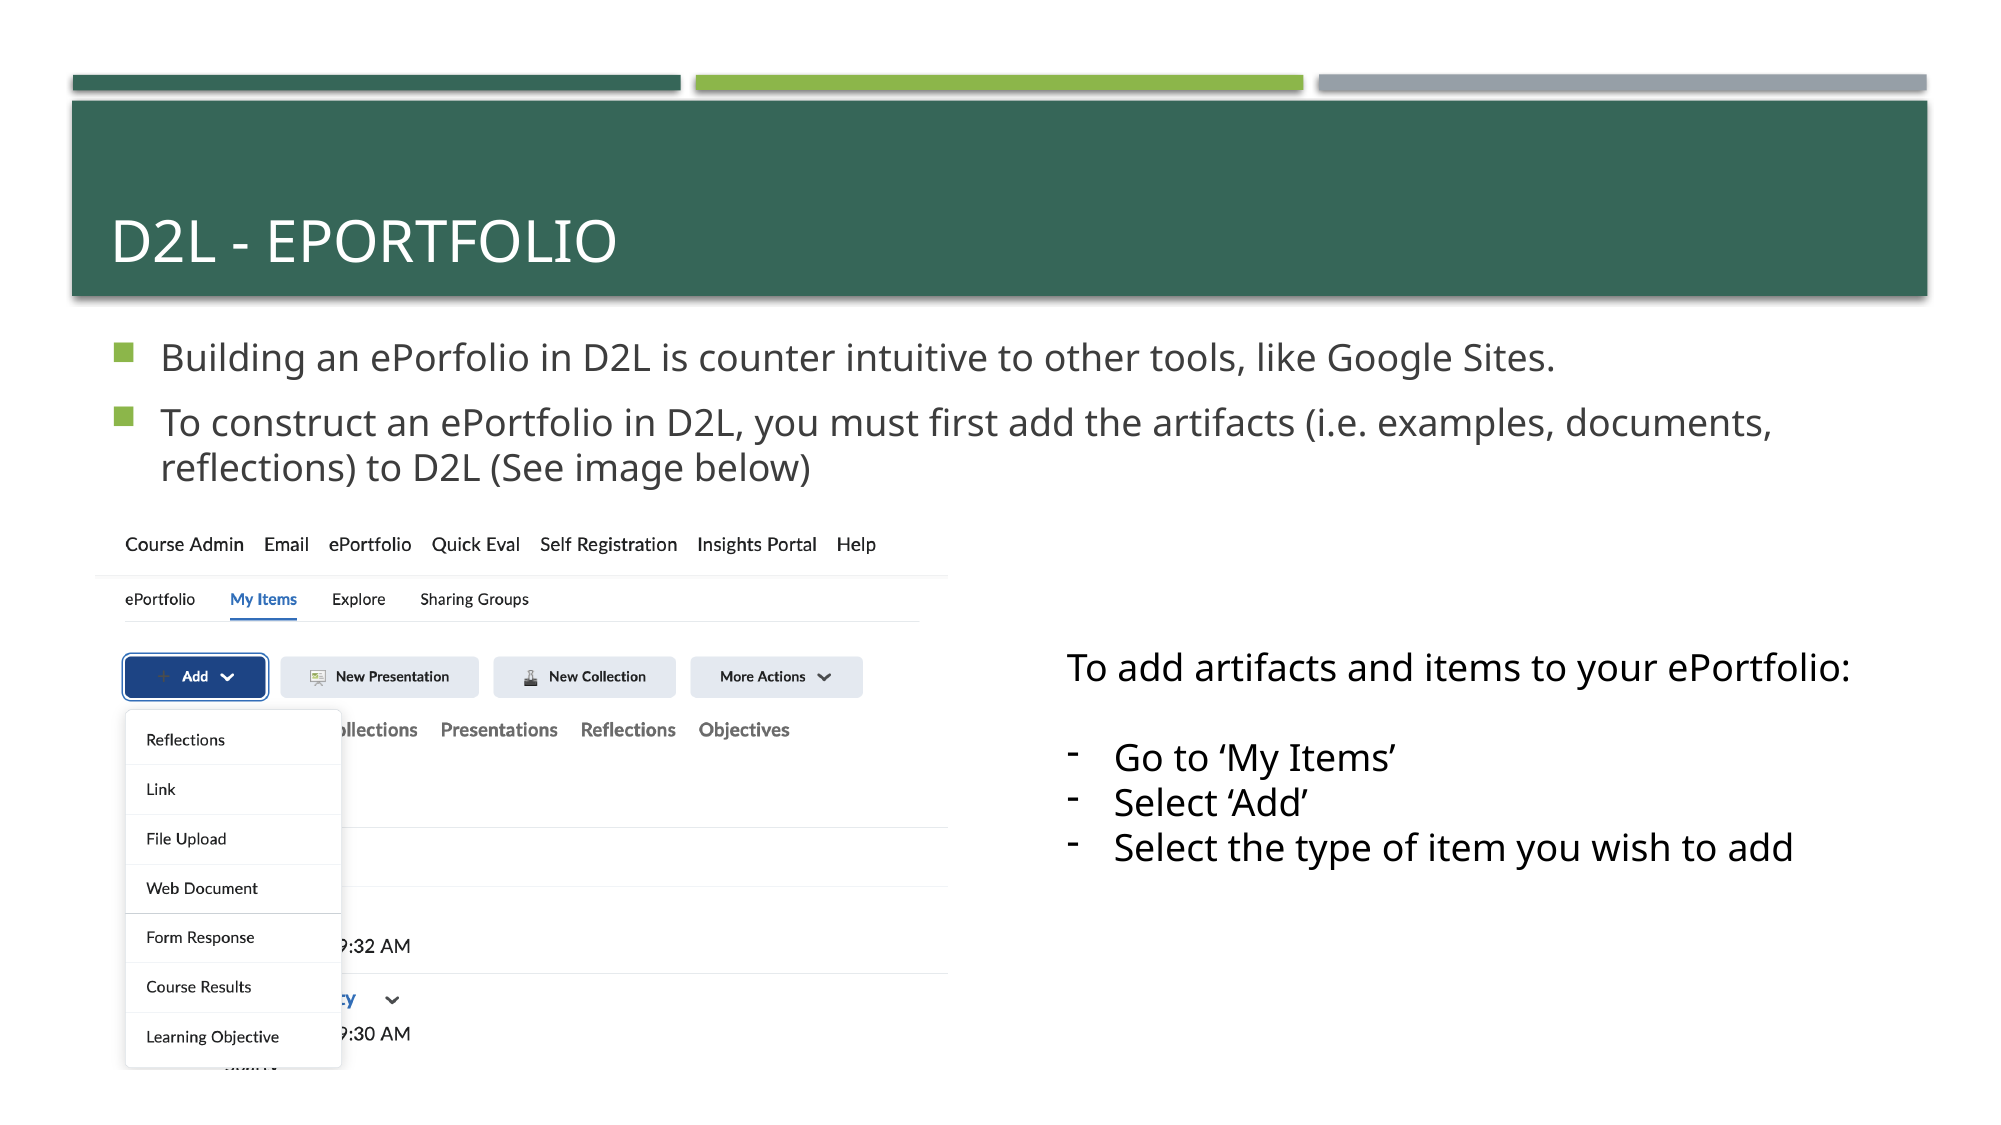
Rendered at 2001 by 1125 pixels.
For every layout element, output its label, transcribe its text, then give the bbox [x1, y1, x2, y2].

text_box To add artifacts and items to your ePortfolio: Go to ‘My Items’ Select ‘Add’ Select the type of item you wish to add [1052, 636, 1938, 876]
title D2L - ePortfolio [95, 115, 1905, 282]
picture [94, 524, 949, 1070]
list Building an ePorfolio in D2L is counter intuitive to other tools, like Google Sites. To construct an ePortfolio in D2L, you must first add the artifacts (i.e. examples, documents, reflections) to D2L (See image below) [95, 326, 1905, 931]
